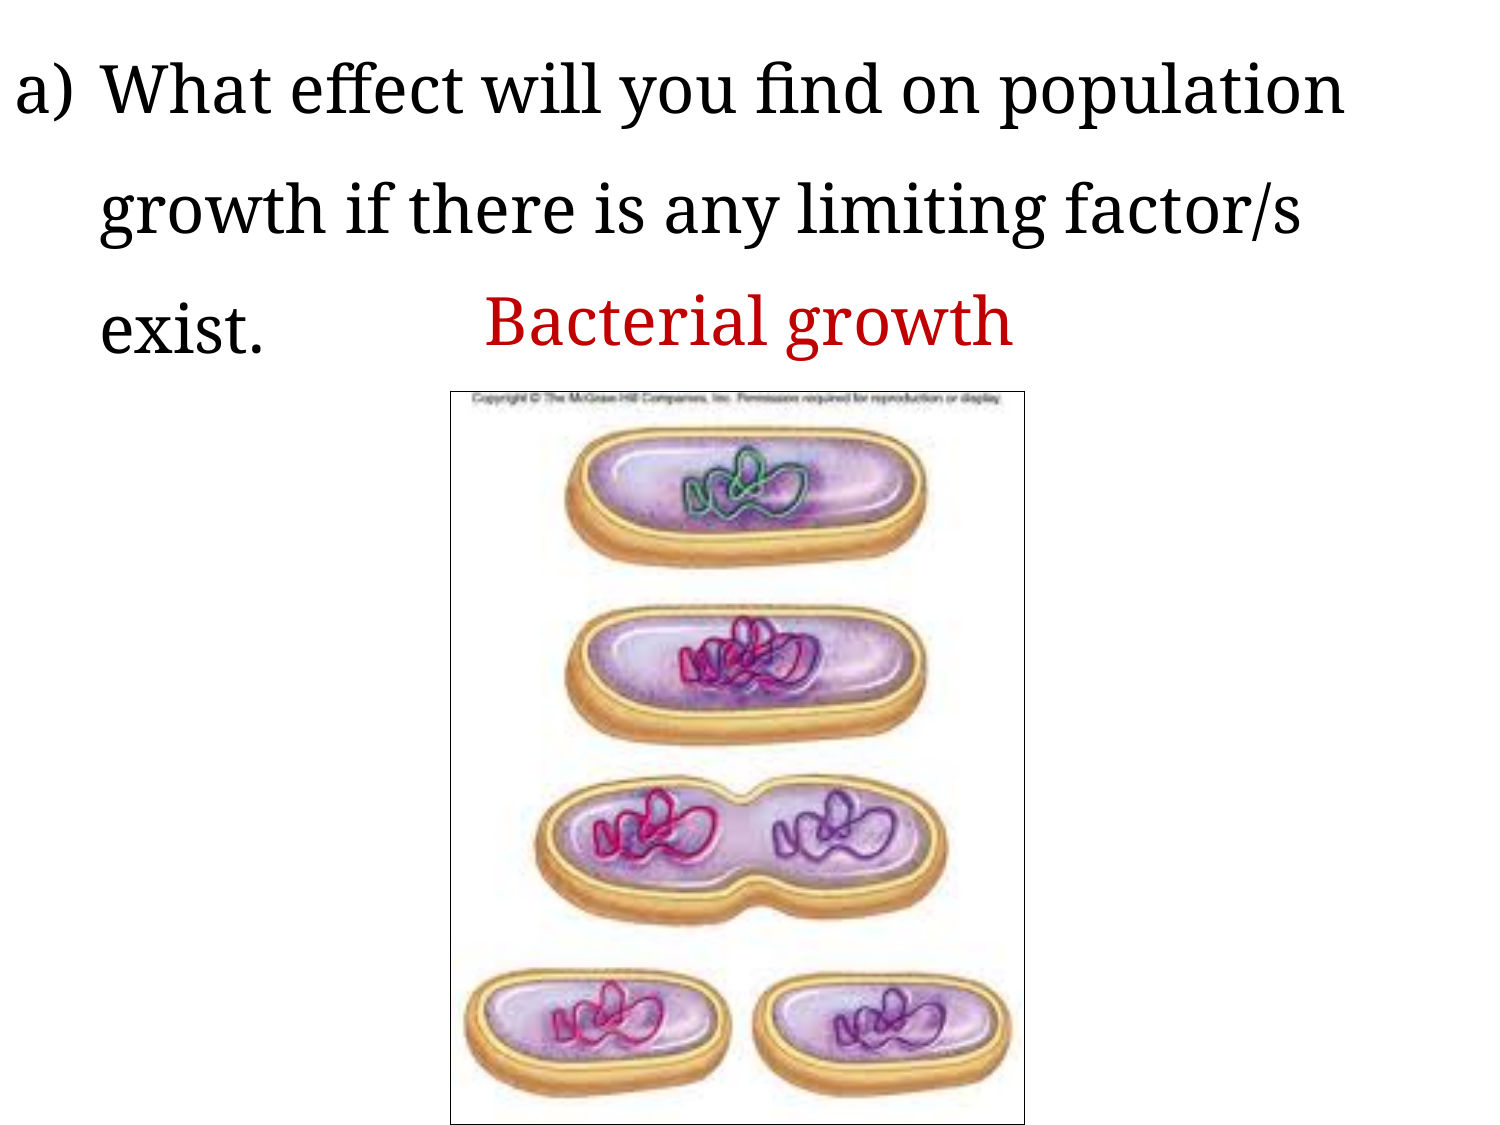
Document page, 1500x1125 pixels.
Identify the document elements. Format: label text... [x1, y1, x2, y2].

picture [449, 390, 1026, 1125]
text_box What effect will you find on population growth if there is any limiting factor/s exist. [0, 0, 1500, 375]
